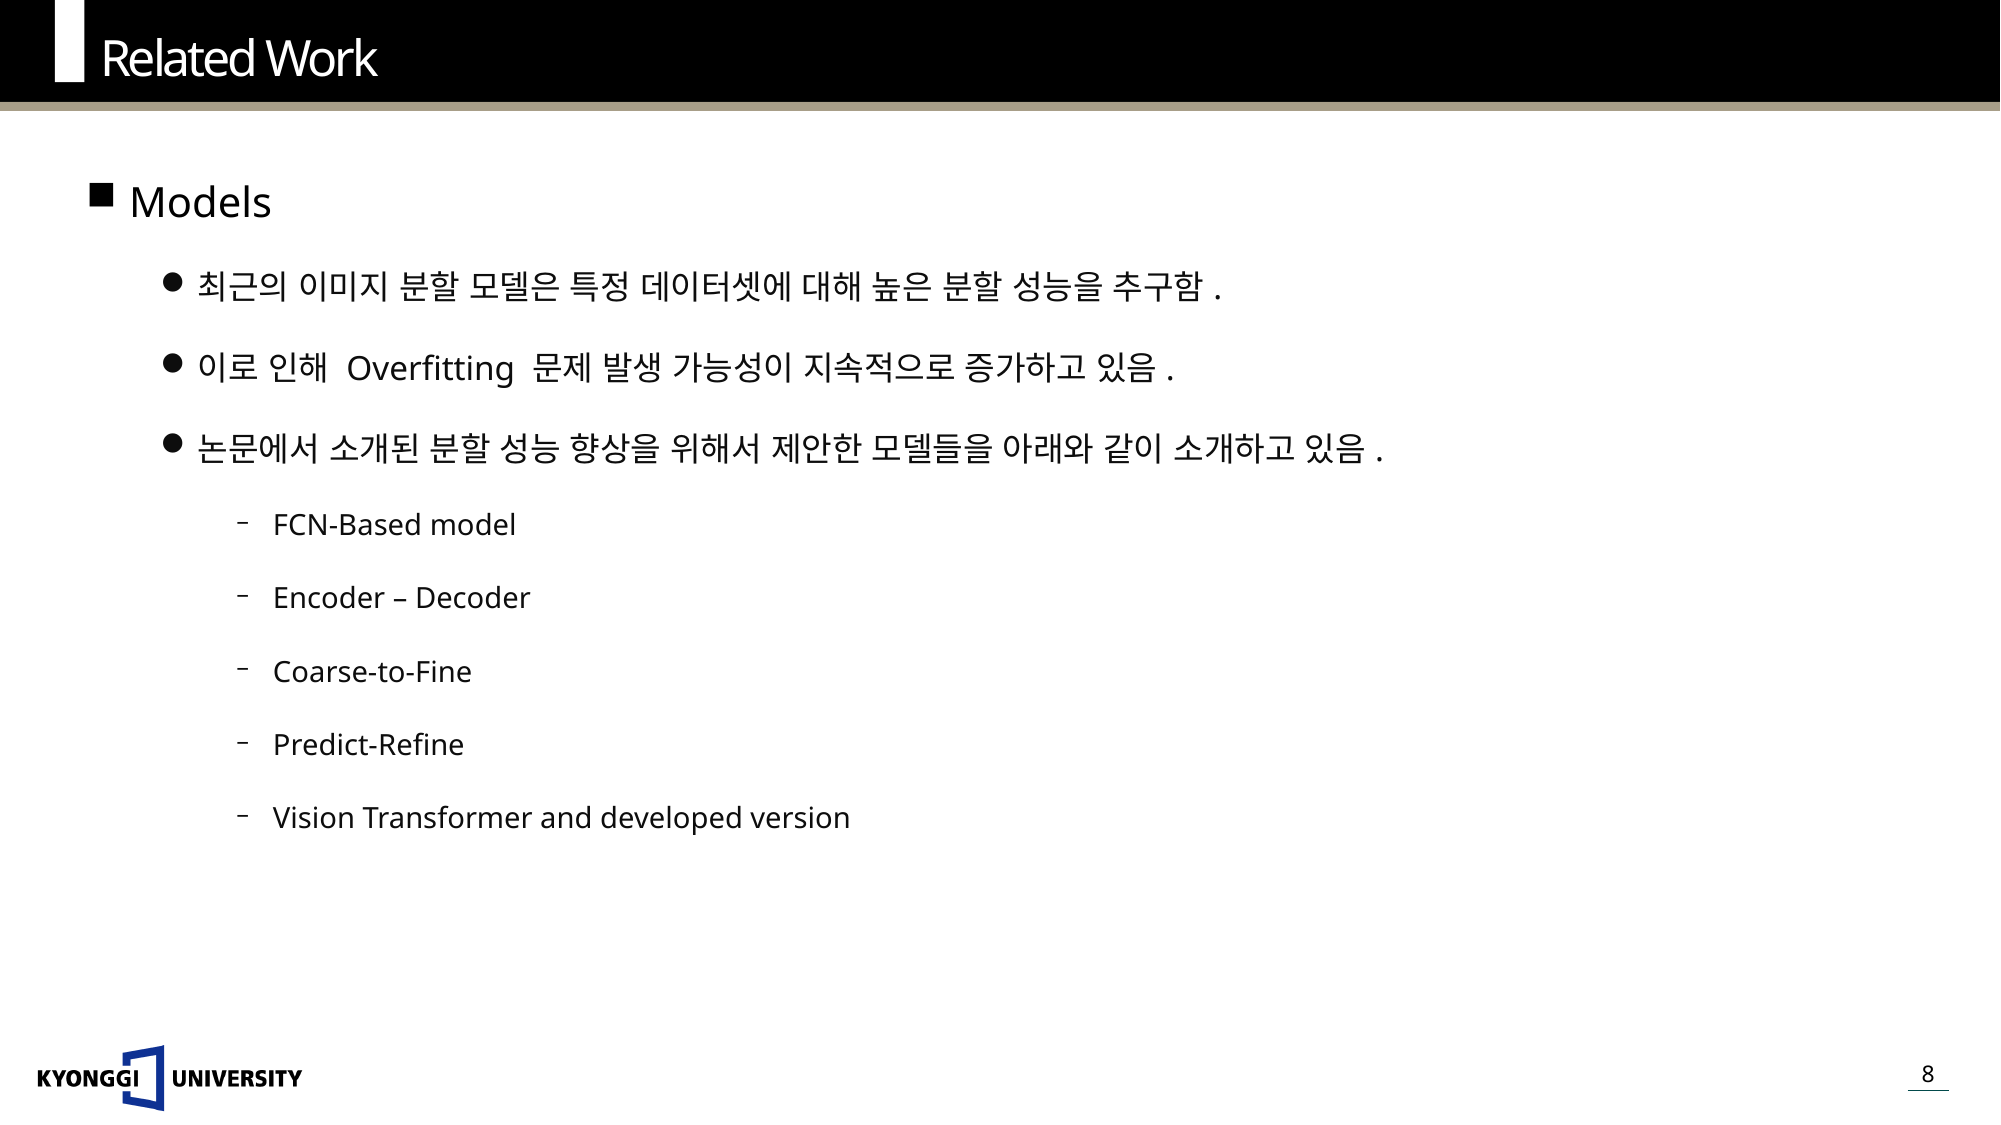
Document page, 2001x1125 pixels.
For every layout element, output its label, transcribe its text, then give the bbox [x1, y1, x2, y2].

picture [25, 1035, 309, 1119]
list Related Work [85, 0, 1946, 99]
picture [0, 0, 2000, 111]
list Models 최근의 이미지 분할 모델은 특정 데이터셋에 대해 높은 분할 성능을 추구함. 이로 인해 Overfitting 문제 발생 가능성이 지속적으로 증가하고 있음. 논문에서 소개된 분할 성능 향상을 위해서 제안한 모델들을 아래와 같이 소개하고 있음. FCN-Based model Encoder – Decoder Coarse-to-Fine Predict-Refine Vision Transformer and developed version [70, 168, 1930, 1035]
